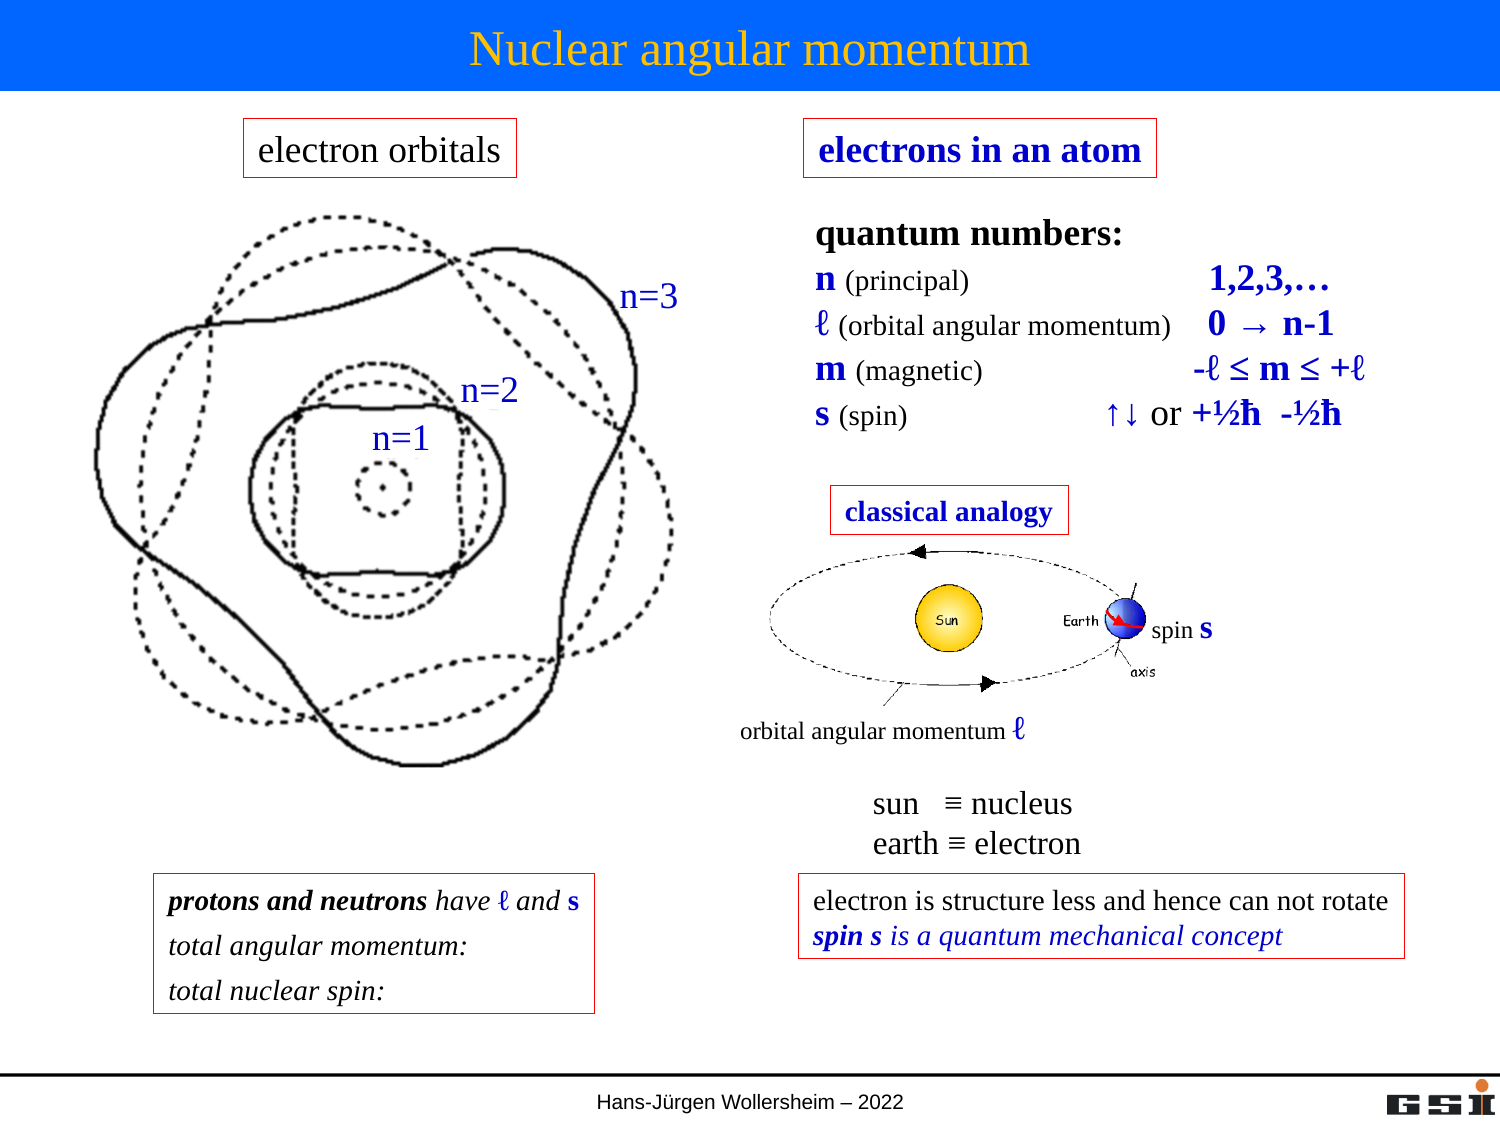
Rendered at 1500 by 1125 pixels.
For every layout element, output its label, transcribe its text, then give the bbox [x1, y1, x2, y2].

text_box classical analogy [830, 485, 1069, 533]
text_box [88, 204, 679, 776]
title Nuclear angular momentum [0, 0, 1500, 91]
picture [1387, 1079, 1495, 1115]
text_box electrons in an atom [803, 118, 1157, 178]
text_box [737, 534, 1214, 747]
text_box electron orbitals [243, 118, 517, 178]
text_box electron is structure less and hence can not rotate spin s is a quantum mechanical concept [798, 873, 1405, 959]
text_box sun ≡ nucleus earth ≡ electron [858, 773, 1097, 869]
text_box quantum numbers: n (principal) 1,2,3,… ℓ (orbital angular momentum) 0 → n-1 m (magnetic) -ℓ ≤ m ≤ +ℓ s (spin) ↑↓ or +½ħ -½ħ [800, 200, 1381, 441]
